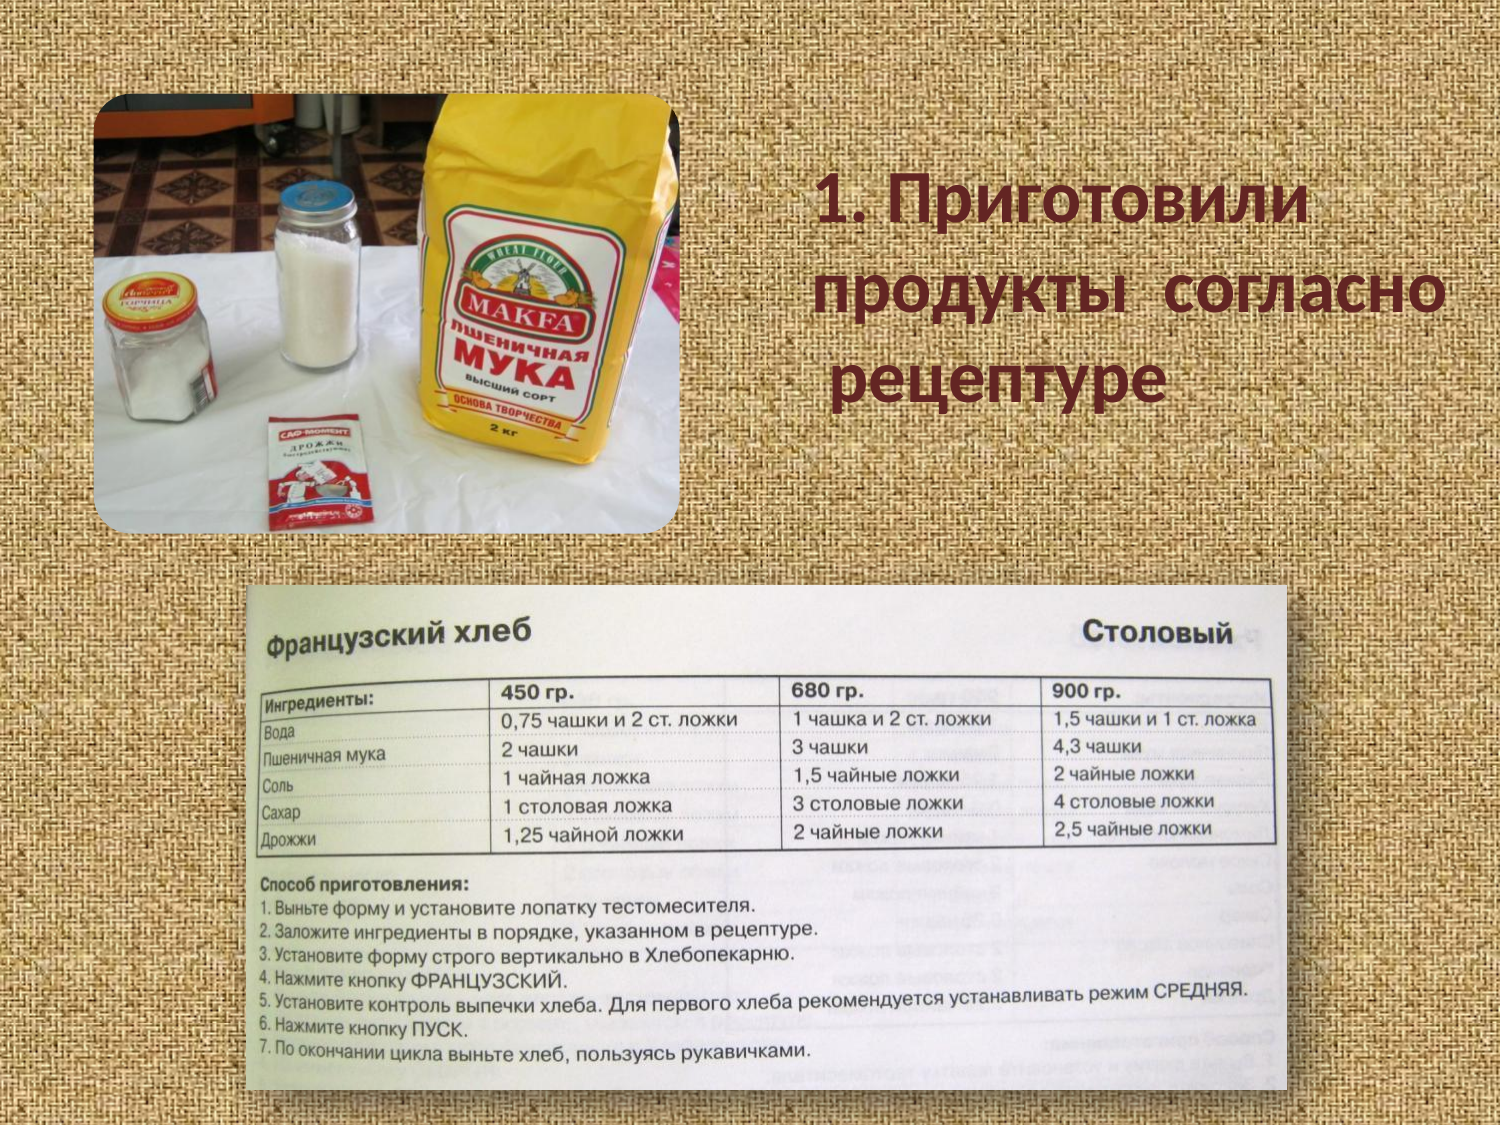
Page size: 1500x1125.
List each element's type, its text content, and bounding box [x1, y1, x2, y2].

text_box 1. Приготовили продукты согласно рецептуре [796, 140, 1465, 426]
picture [0, 0, 1500, 1125]
